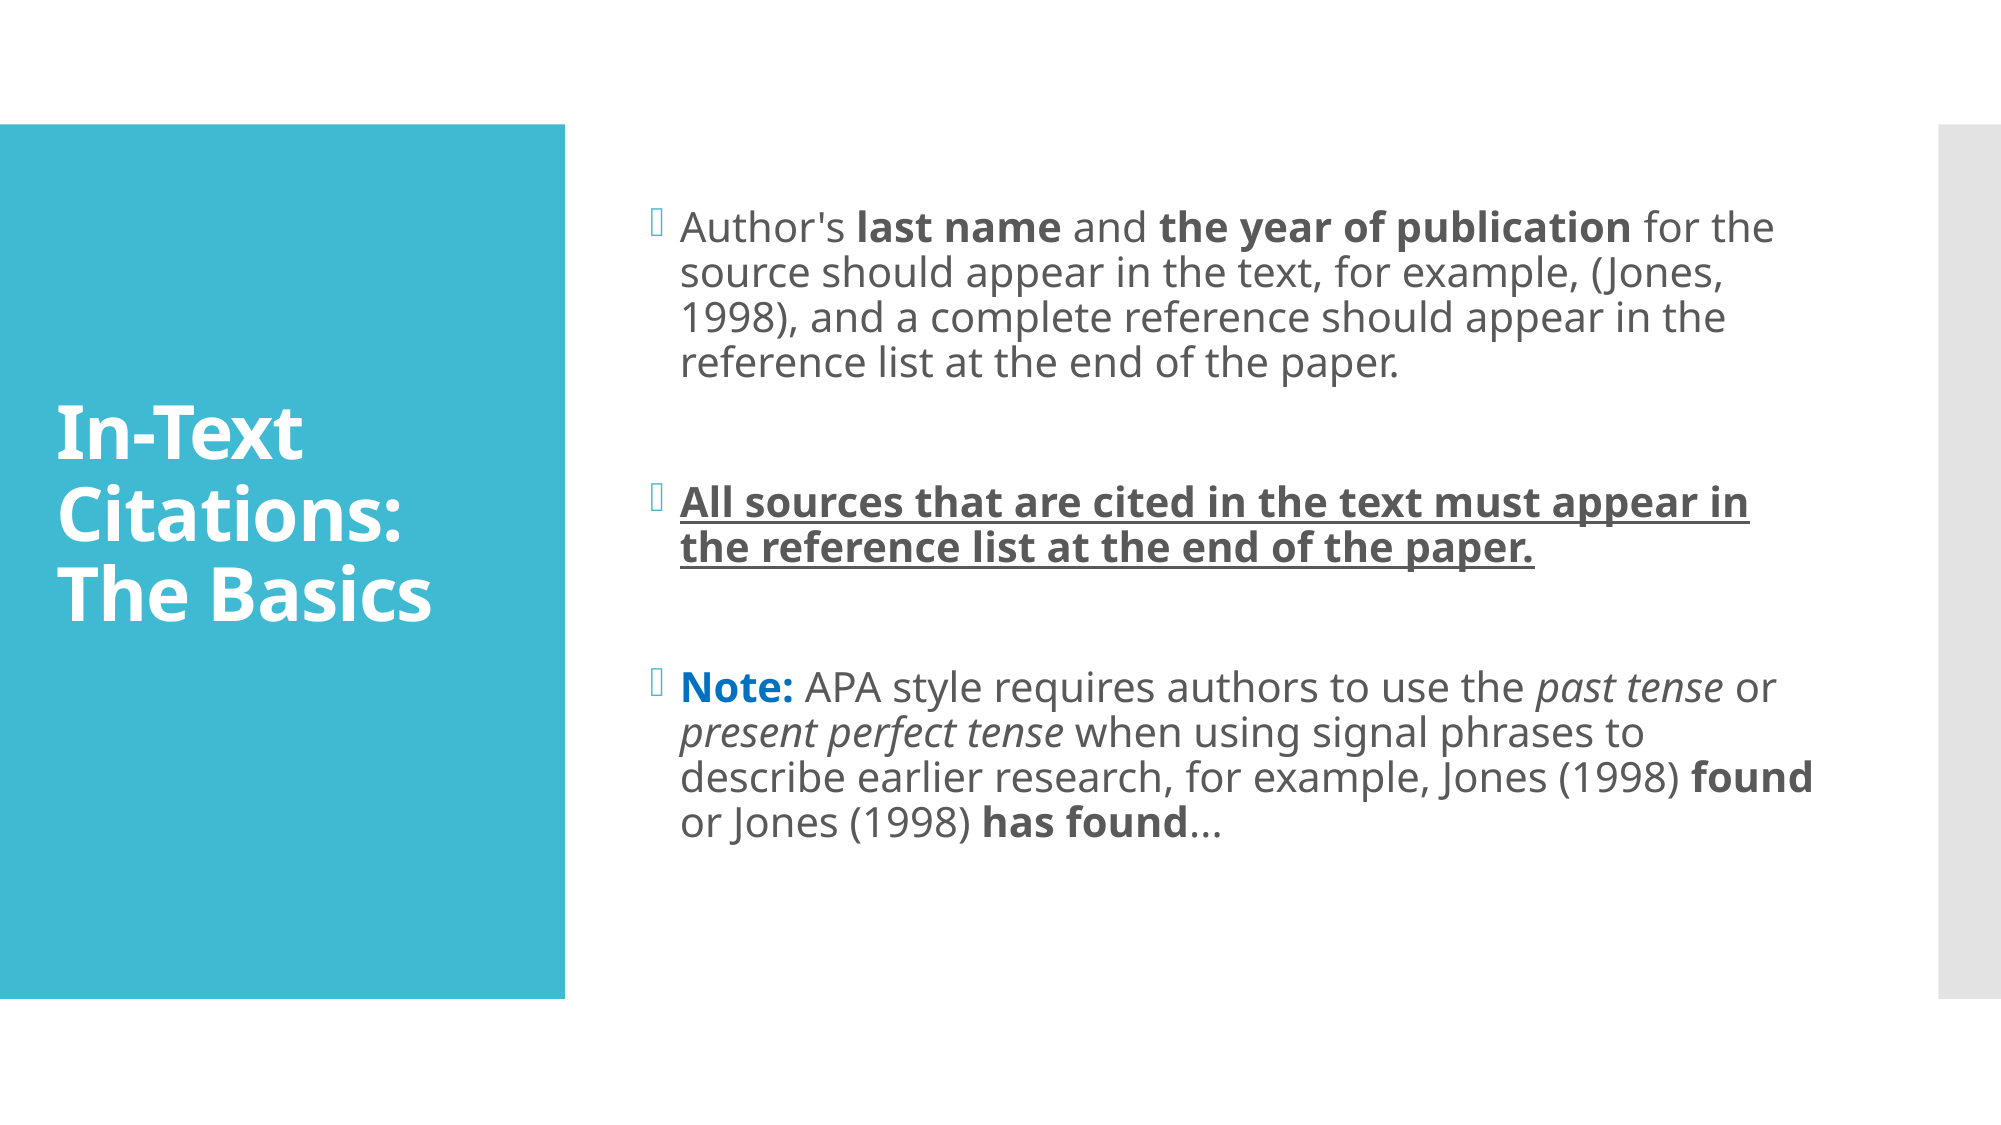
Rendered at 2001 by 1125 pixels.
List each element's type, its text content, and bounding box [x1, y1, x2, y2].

list Author's last name and the year of publication for the source should appear in the text, for example, (Jones, 1998), and a complete reference should appear in the reference list at the end of the paper. All sources that are cited in the text must appear in the reference list at the end of the paper. Note: APA style requires authors to use the past tense or present perfect tense when using signal phrases to describe earlier research, for example, Jones (1998) found or Jones (1998) has found... [634, 141, 1835, 982]
title In-Text Citations: The Basics [41, 184, 525, 940]
